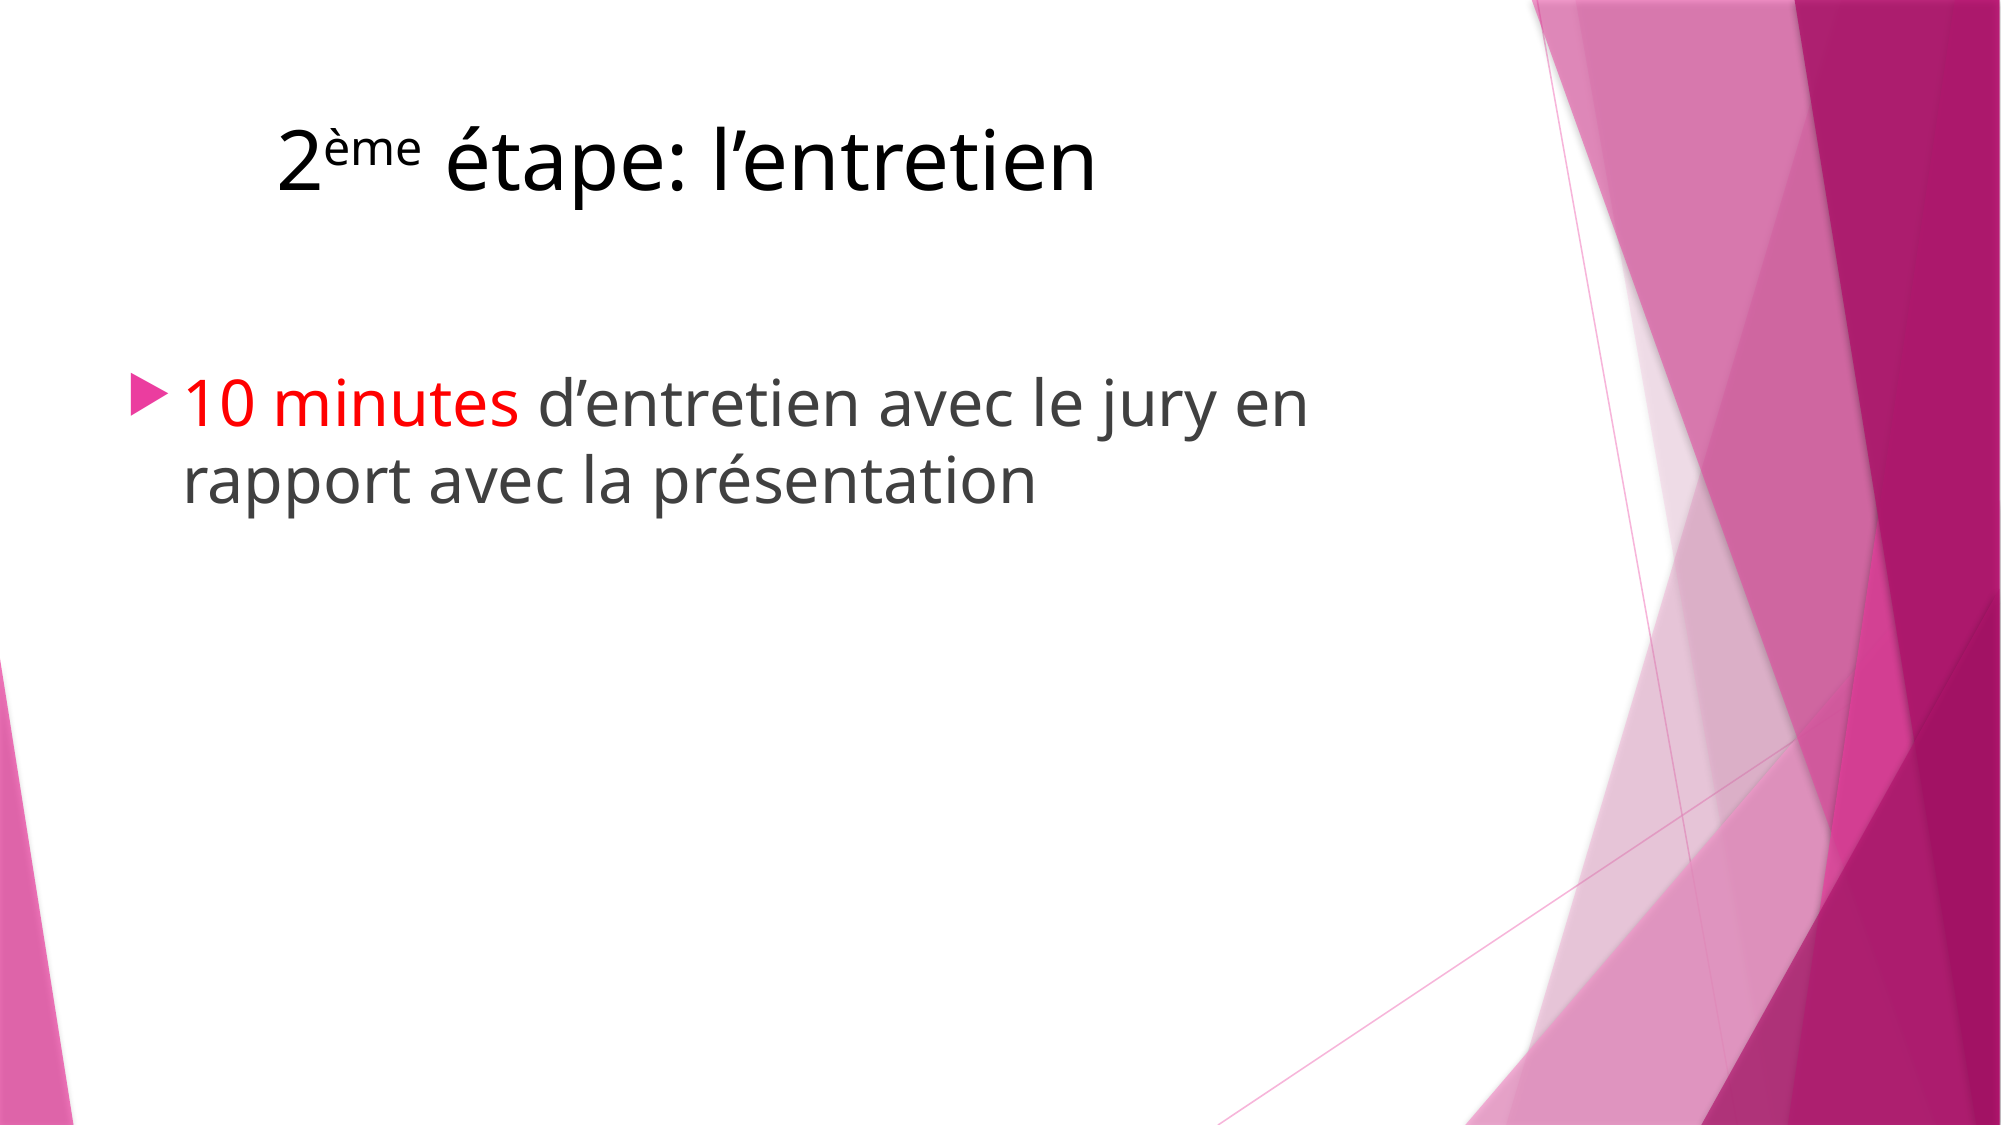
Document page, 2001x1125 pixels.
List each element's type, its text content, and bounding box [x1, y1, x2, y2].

list 10 minutes d’entretien avec le jury en rapport avec la présentation [111, 354, 1522, 992]
title 2ème étape: l’entretien [111, 99, 1522, 317]
